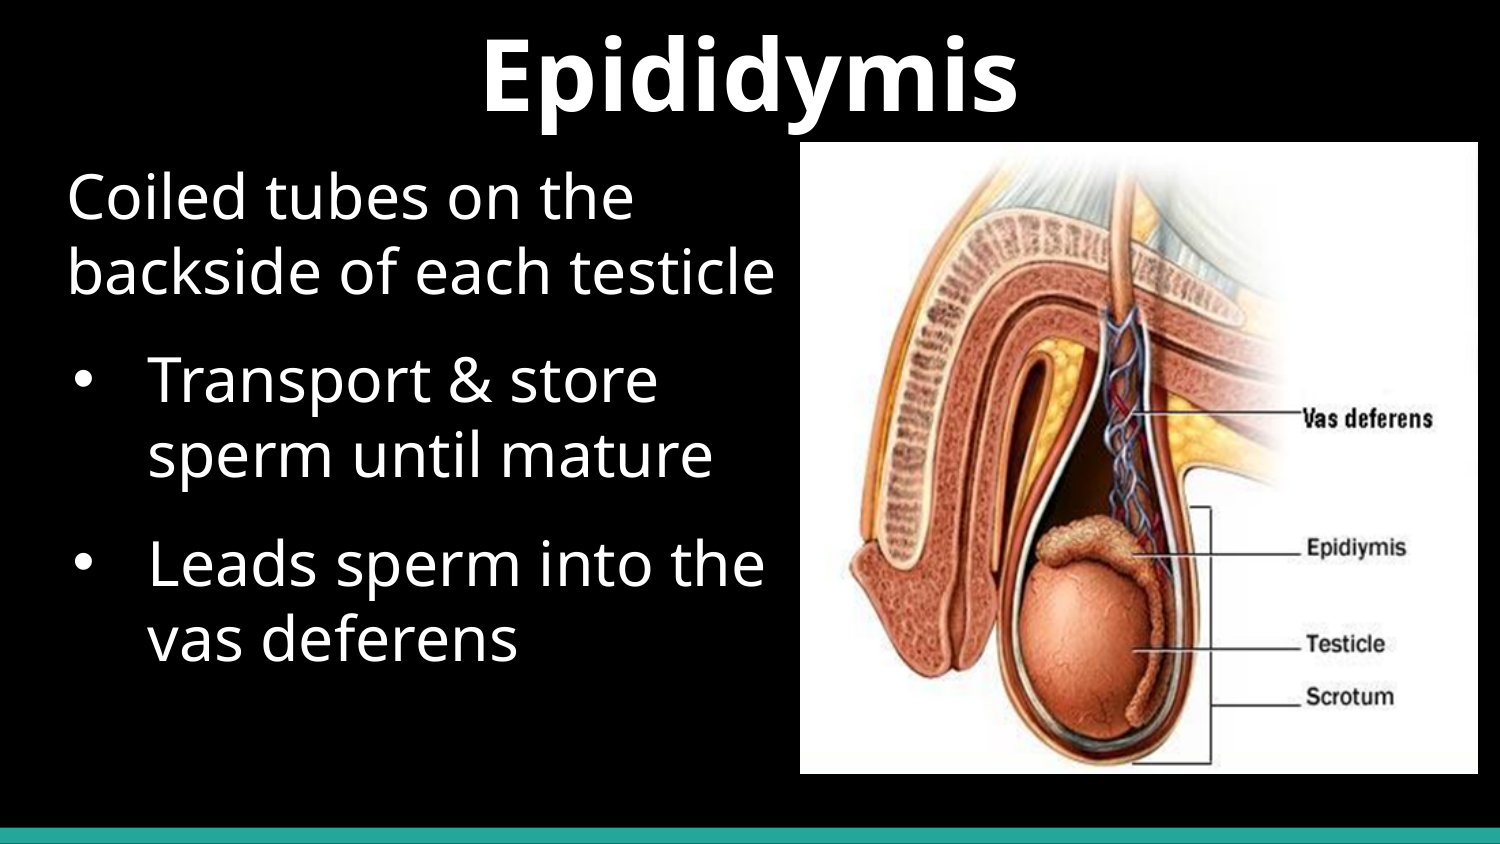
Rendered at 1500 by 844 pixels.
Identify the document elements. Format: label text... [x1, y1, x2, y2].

picture [800, 141, 1479, 774]
list Coiled tubes on the backside of each testicle Transport & store sperm until mature Leads sperm into the vas deferens [51, 142, 801, 809]
title Epididymis [51, 0, 1449, 142]
